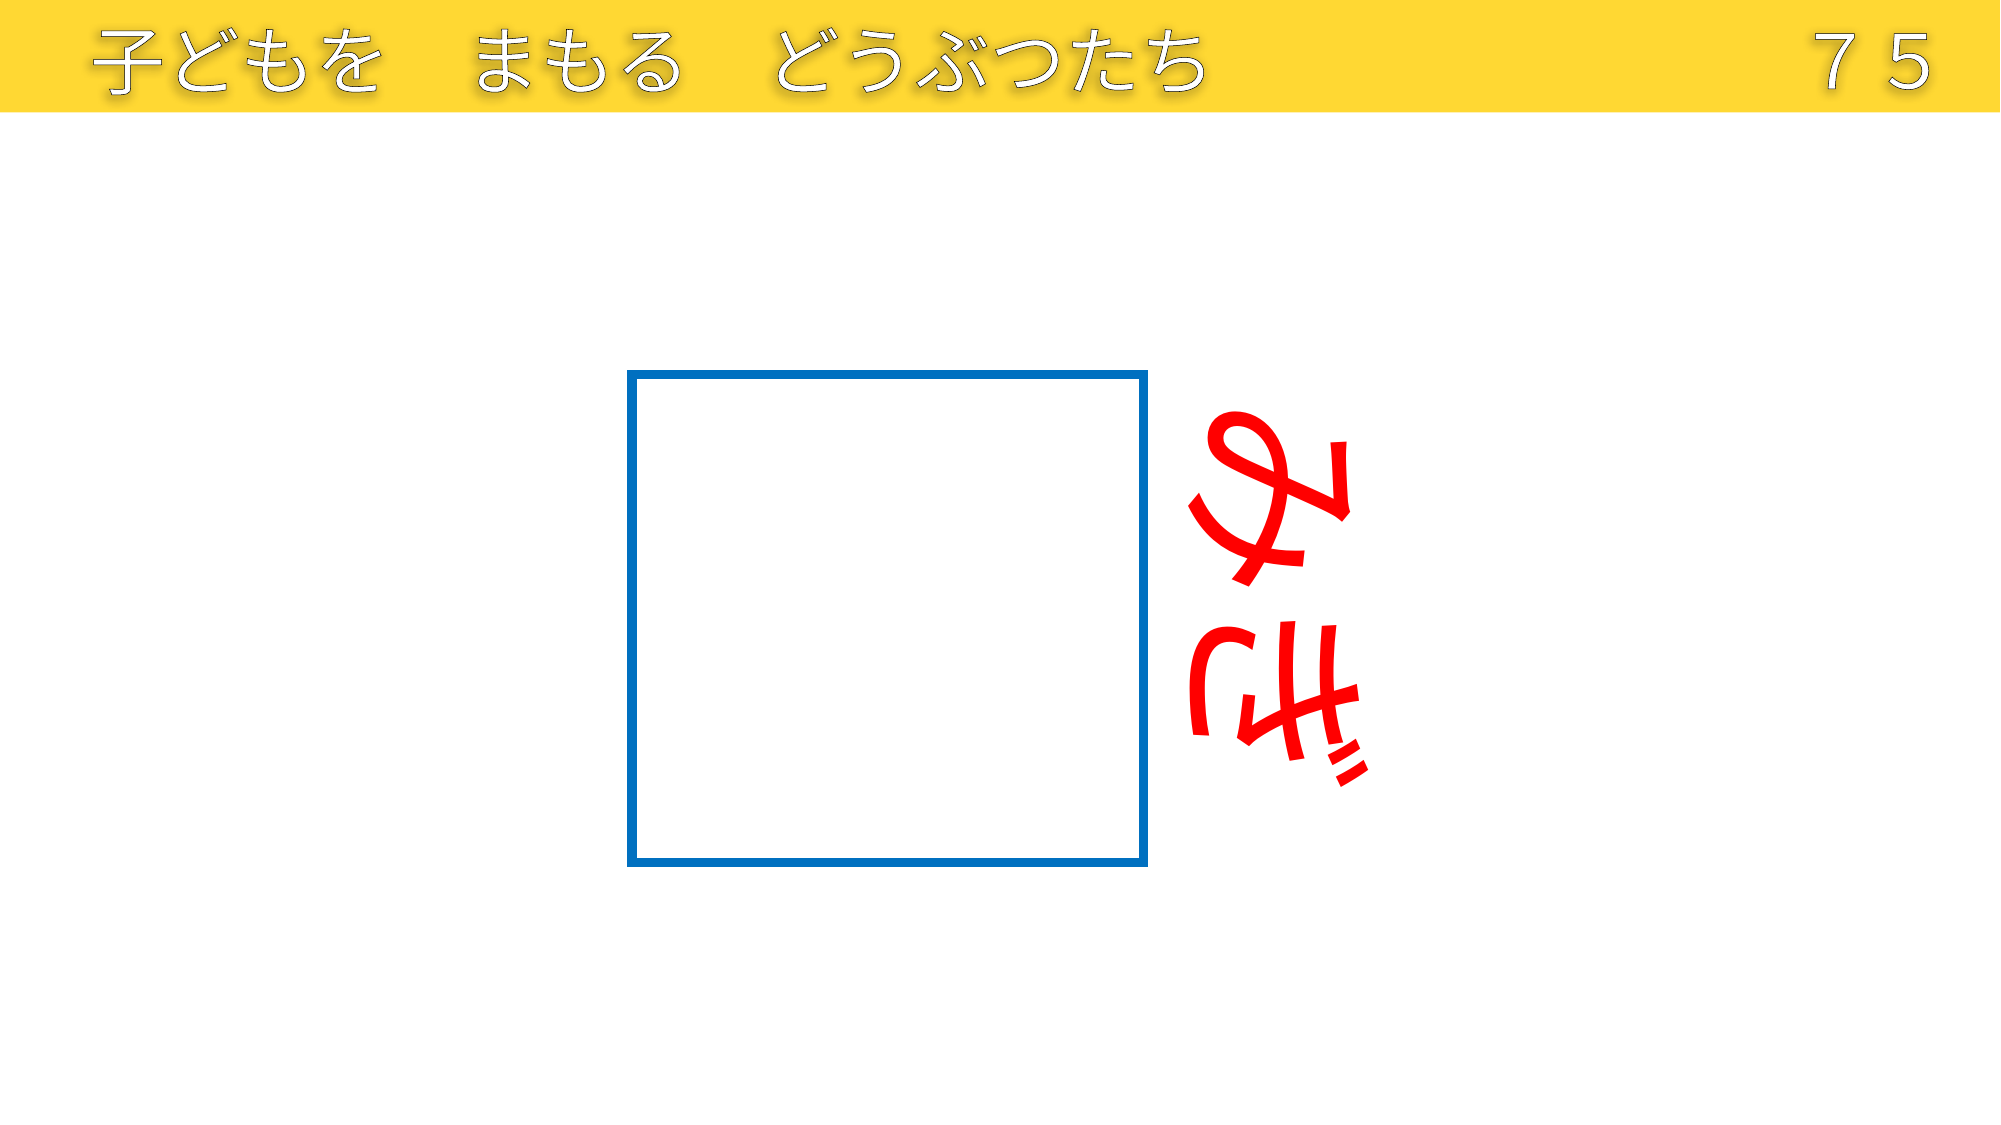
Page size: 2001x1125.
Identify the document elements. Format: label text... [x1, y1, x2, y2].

text_box 右 [612, 360, 1148, 1125]
text_box 子どもを まもる どうぶつたち [75, 6, 1238, 112]
text_box [0, 0, 2000, 113]
text_box ７５ [1782, 6, 1963, 112]
text_box みぎ [1148, 382, 1408, 869]
text_box [631, 373, 1144, 864]
